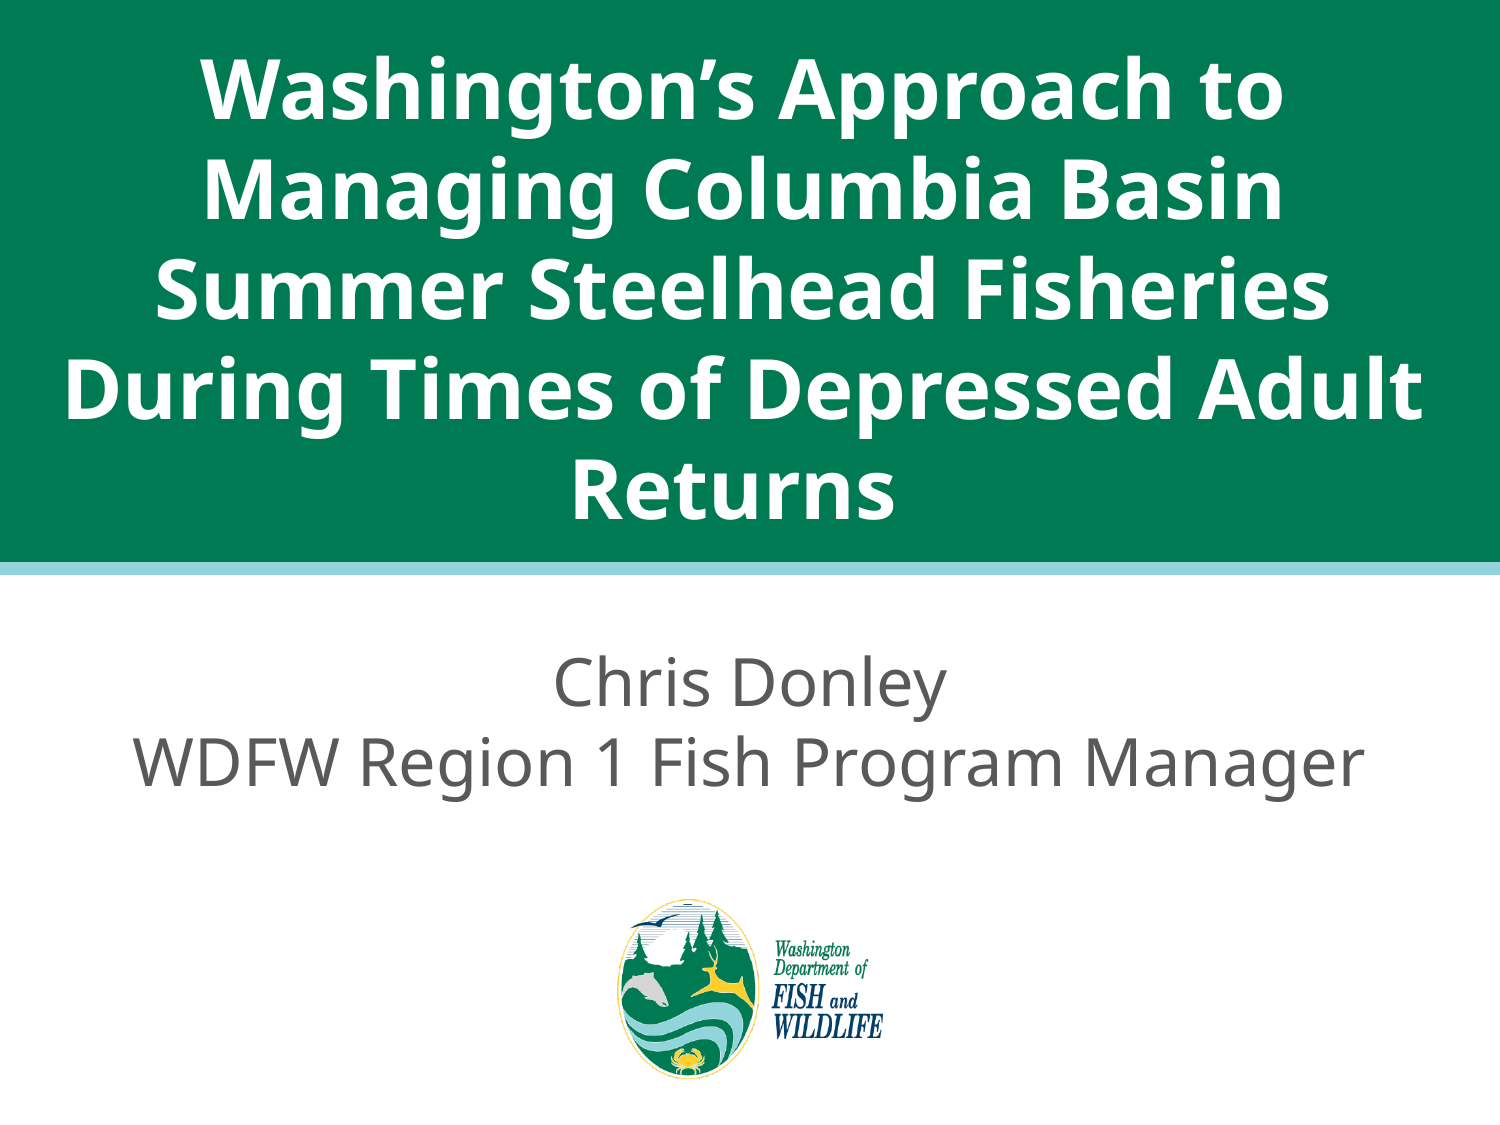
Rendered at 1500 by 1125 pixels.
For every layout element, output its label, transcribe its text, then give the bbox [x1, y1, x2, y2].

picture [617, 899, 883, 1079]
text_box Chris Donley WDFW Region 1 Fish Program Manager [0, 631, 1500, 852]
title Washington’s Approach to Managing Columbia Basin Summer Steelhead Fisheries During Times of Depressed Adult Returns [37, 37, 1450, 535]
